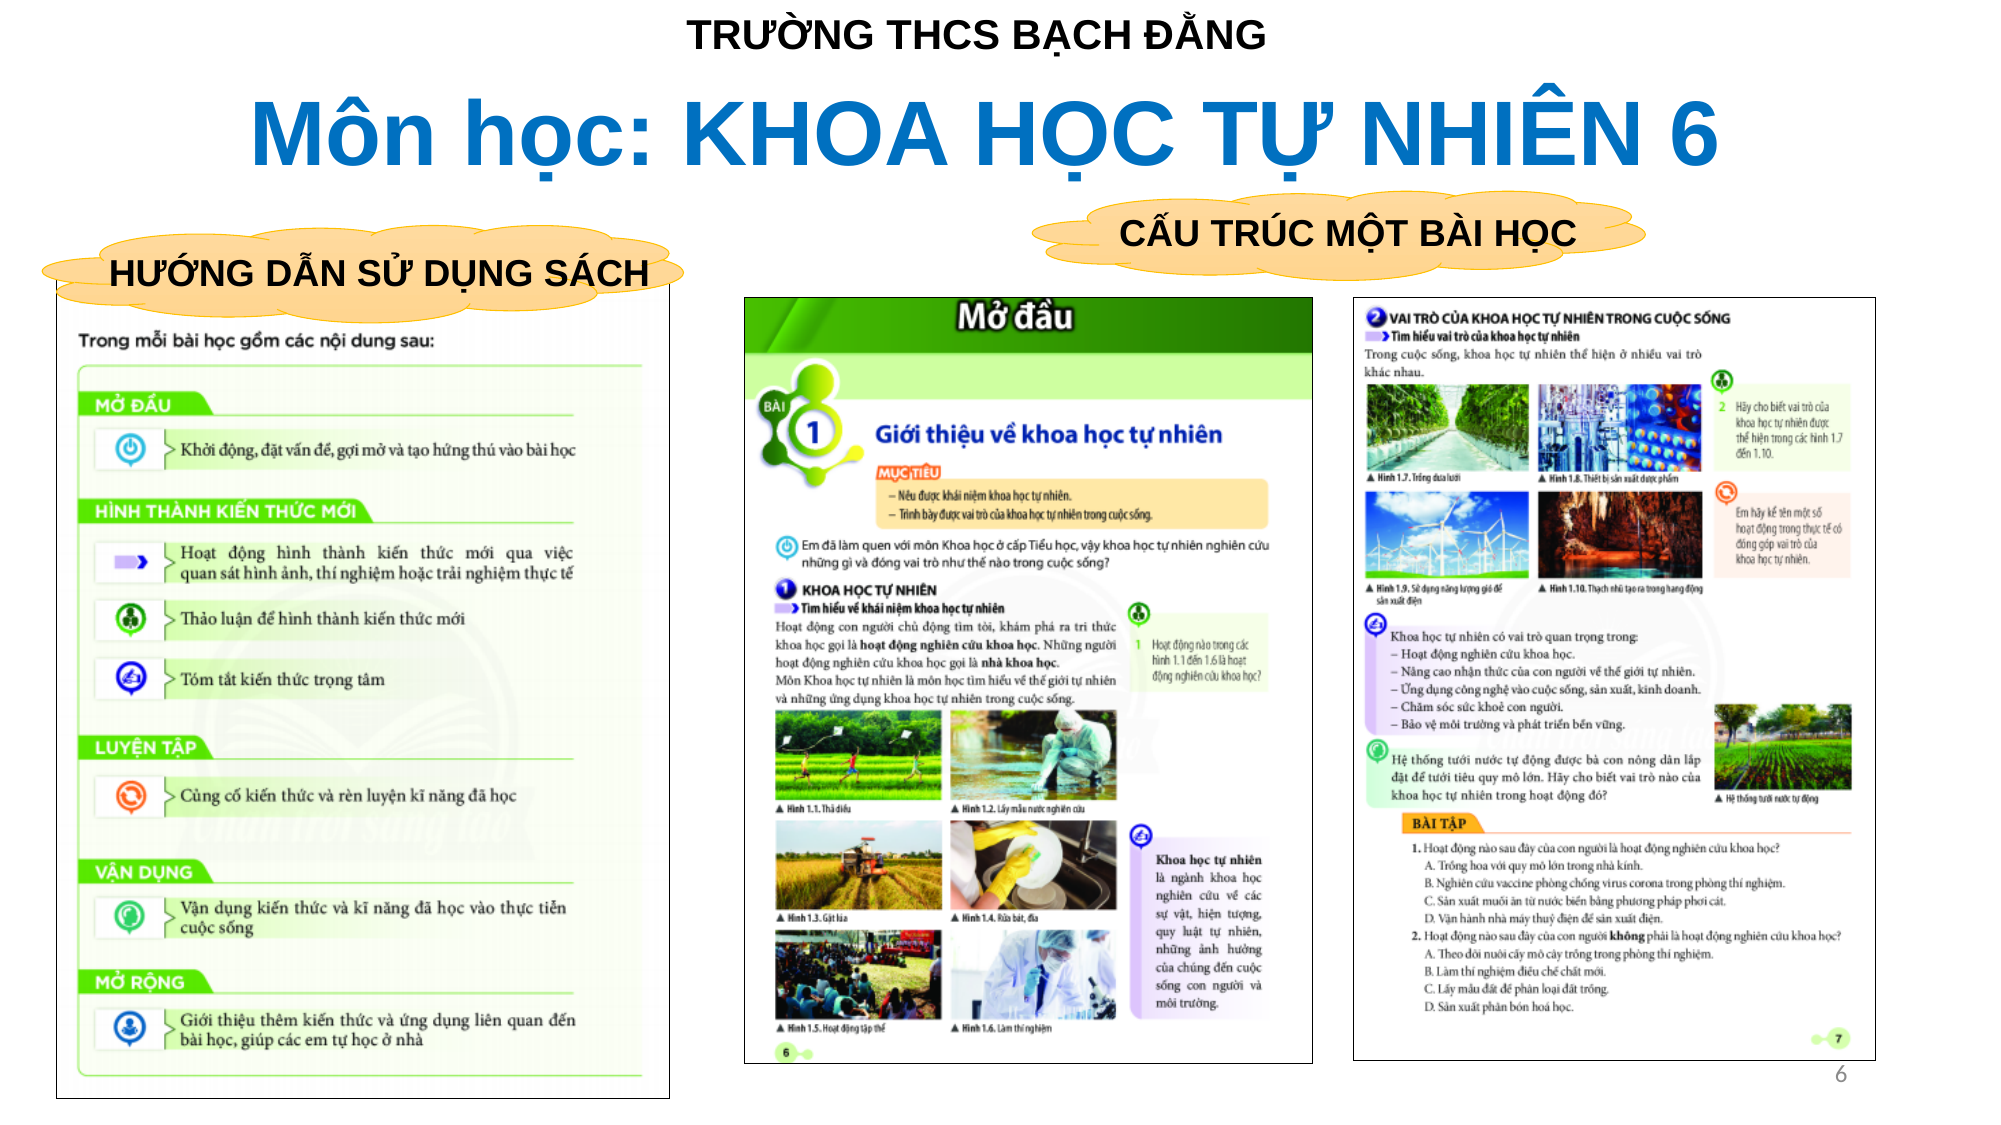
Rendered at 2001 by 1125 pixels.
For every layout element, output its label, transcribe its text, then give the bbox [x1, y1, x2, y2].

text_box [1031, 206, 1552, 281]
text_box [1606, 205, 1646, 251]
picture [1353, 297, 1876, 1061]
picture [744, 297, 1314, 1064]
text_box [1135, 190, 1575, 201]
text_box Môn học: KHOA HỌC TỰ NHIÊN 6 [157, 66, 1815, 192]
text_box HƯỚNG DẪN SỬ DỤNG SÁCH [94, 241, 684, 302]
slide_number 6 [1412, 1061, 1863, 1103]
text_box CẤU TRÚC MỘT BÀI HỌC [1104, 201, 1606, 262]
picture [56, 273, 670, 1099]
text_box [41, 257, 94, 280]
text_box [122, 224, 644, 241]
text_box TRƯỜNG THCS BẠCH ĐẰNG [193, 0, 1761, 65]
